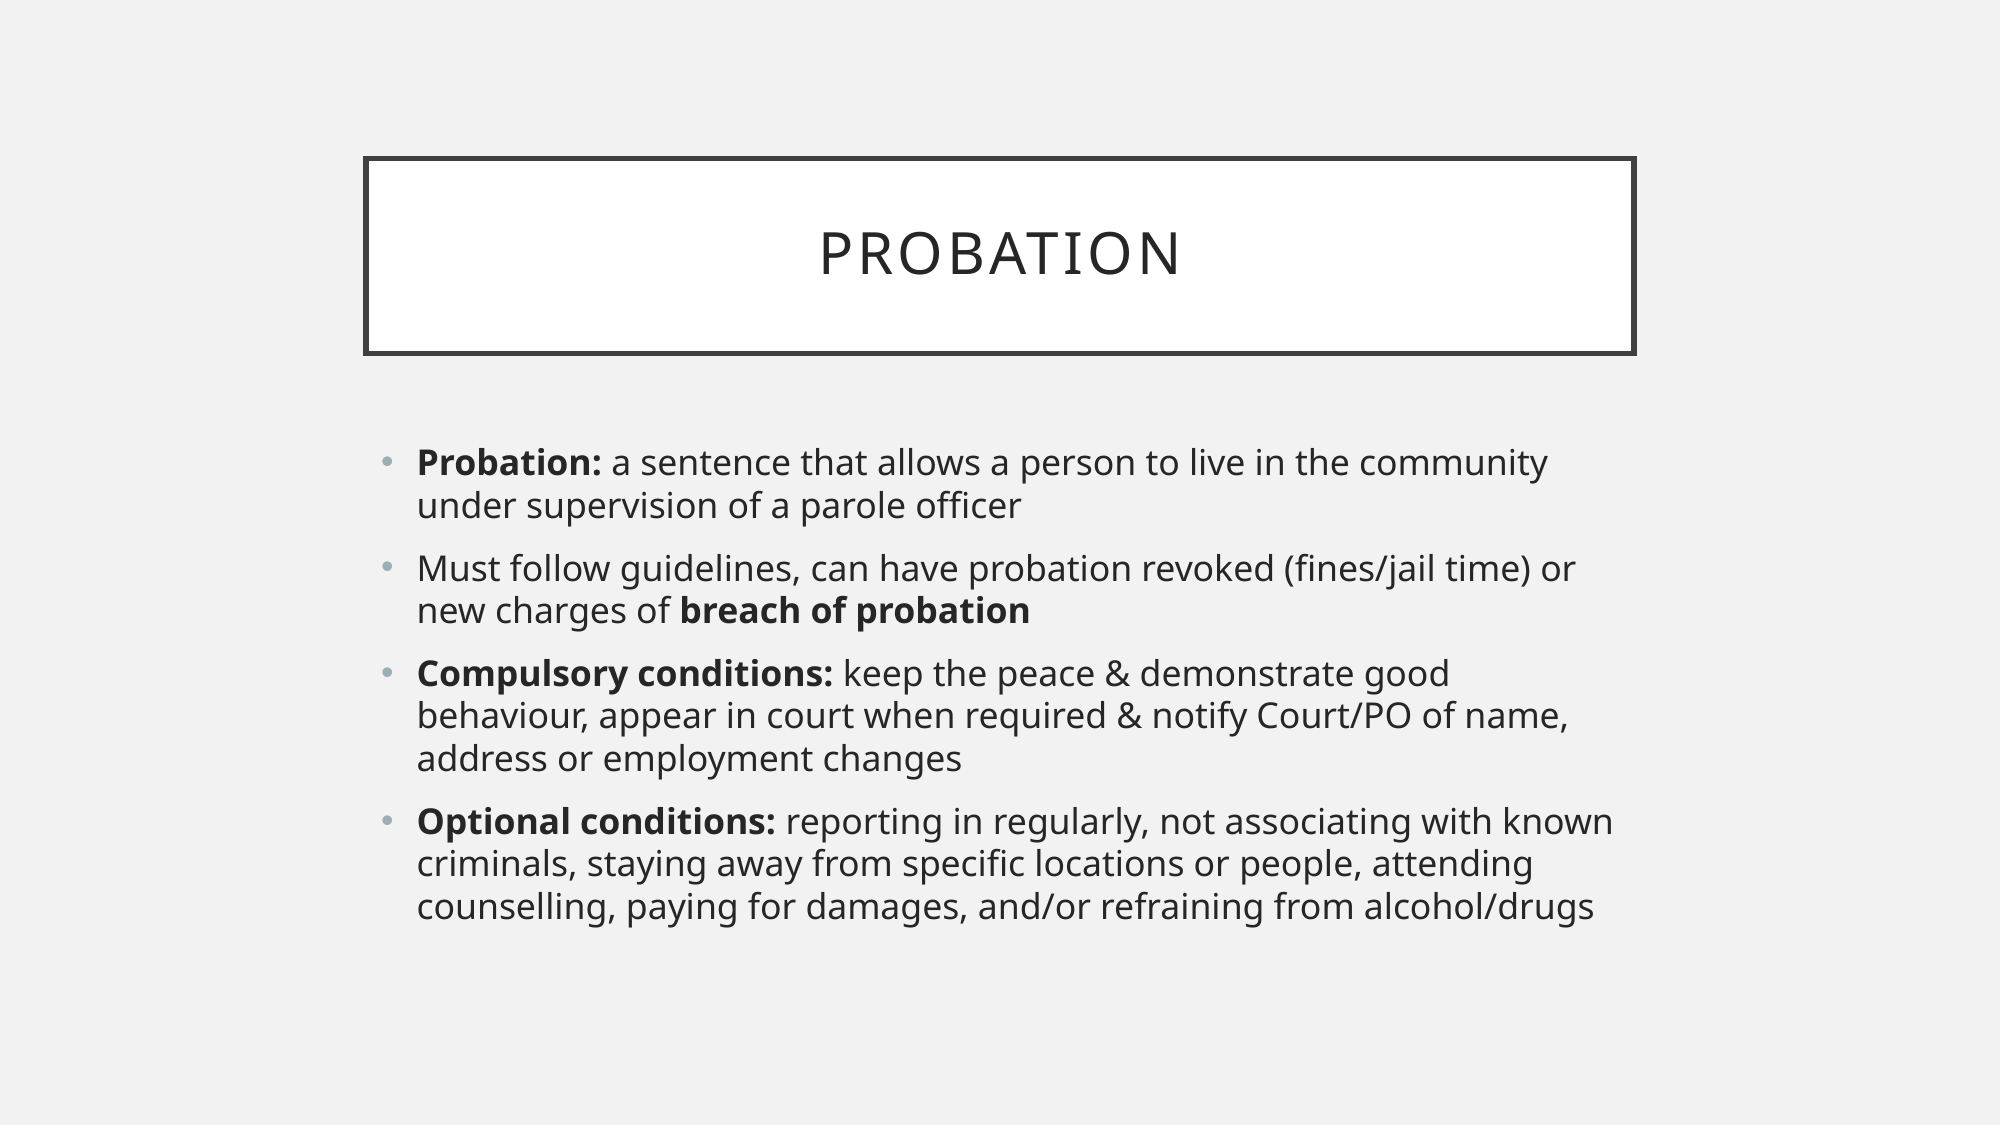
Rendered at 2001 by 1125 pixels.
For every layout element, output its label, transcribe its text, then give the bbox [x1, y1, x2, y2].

list Probation: a sentence that allows a person to live in the community under supervision of a parole officer Must follow guidelines, can have probation revoked (fines/jail time) or new charges of breach of probation Compulsory conditions: keep the peace & demonstrate good behaviour, appear in court when required & notify Court/PO of name, address or employment changes Optional conditions: reporting in regularly, not associating with known criminals, staying away from specific locations or people, attending counselling, paying for damages, and/or refraining from alcohol/drugs [366, 432, 1634, 942]
title probation [363, 156, 1637, 356]
